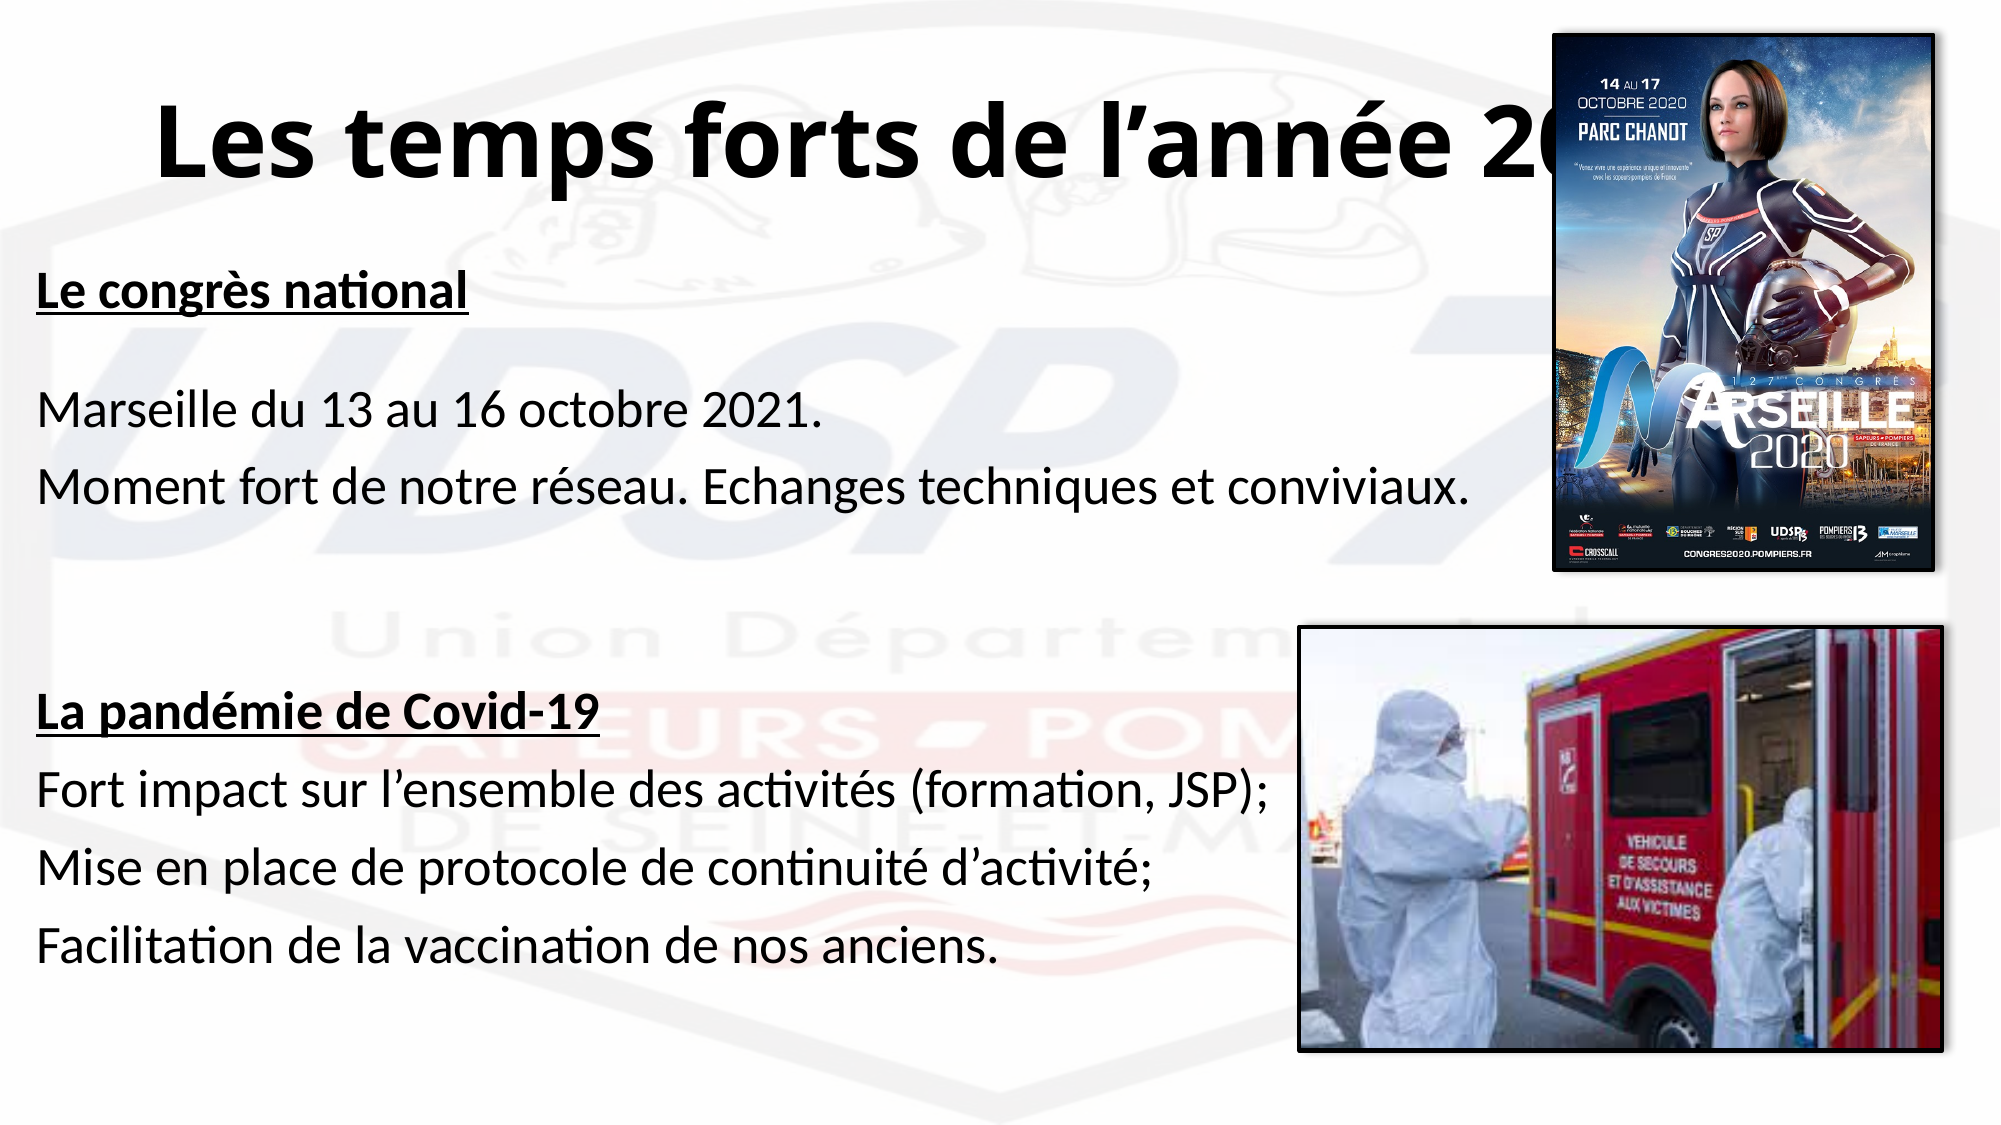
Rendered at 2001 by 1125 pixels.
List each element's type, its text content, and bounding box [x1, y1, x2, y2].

title Les temps forts de l’année 2021 : [137, 36, 1552, 255]
list Le congrès national Marseille du 13 au 16 octobre 2021. Moment fort de notre réseau. Echanges techniques et conviviaux. [21, 254, 1533, 565]
picture [1301, 628, 1941, 1049]
text_box La pandémie de Covid-19 Fort impact sur l’ensemble des activités (formation, JSP); Mise en place de protocole de continuité d’activité; Facilitation de la vaccination de nos anciens. [21, 675, 1298, 1001]
picture [1556, 36, 1932, 568]
